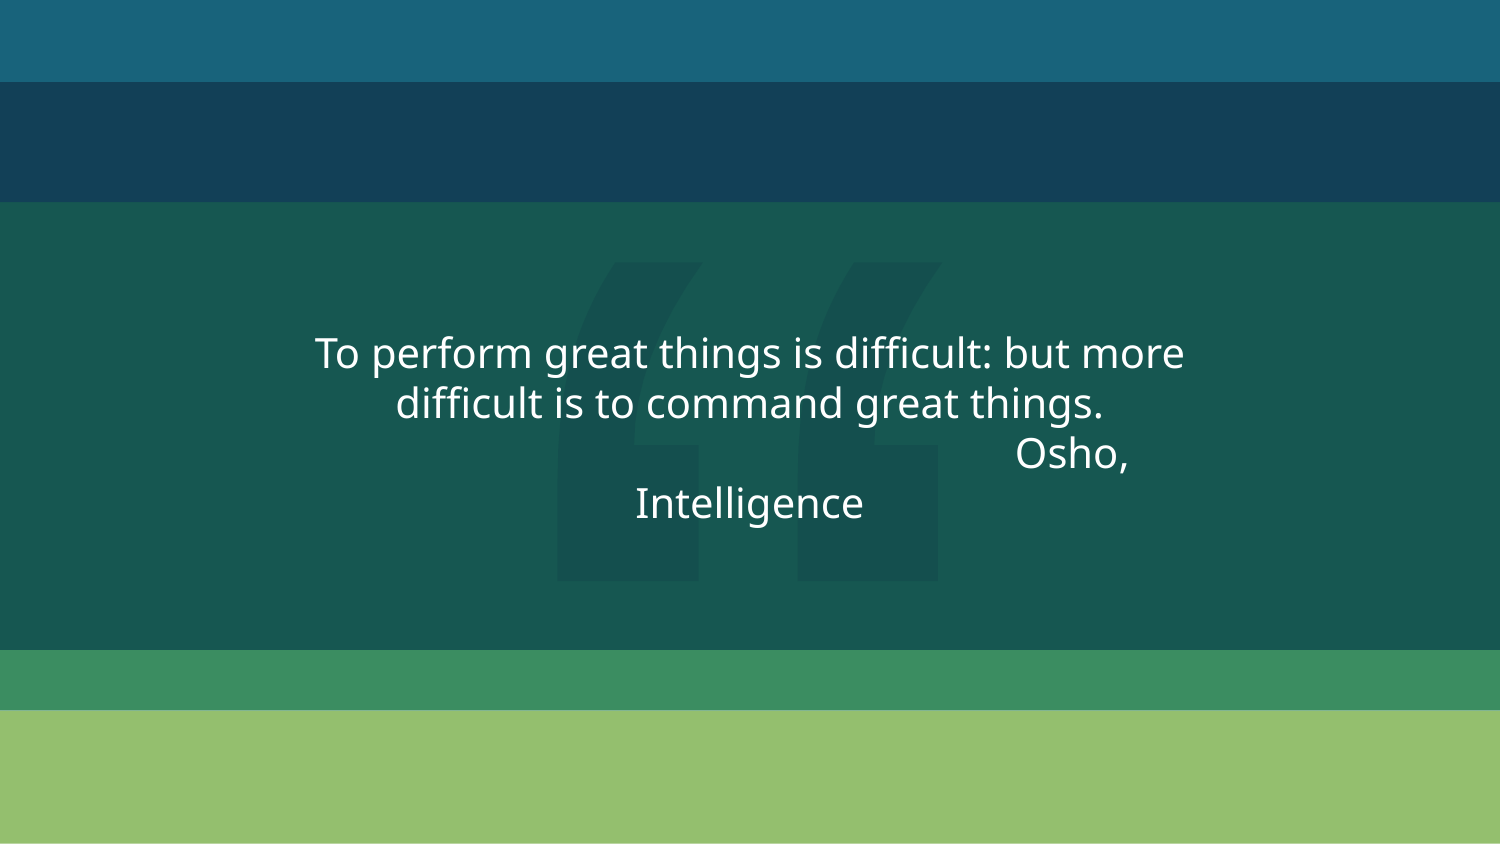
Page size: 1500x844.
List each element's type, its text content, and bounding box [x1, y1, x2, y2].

list To perform great things is difficult: but more difficult is to command great things. Osho, Intelligence [255, 377, 1245, 477]
